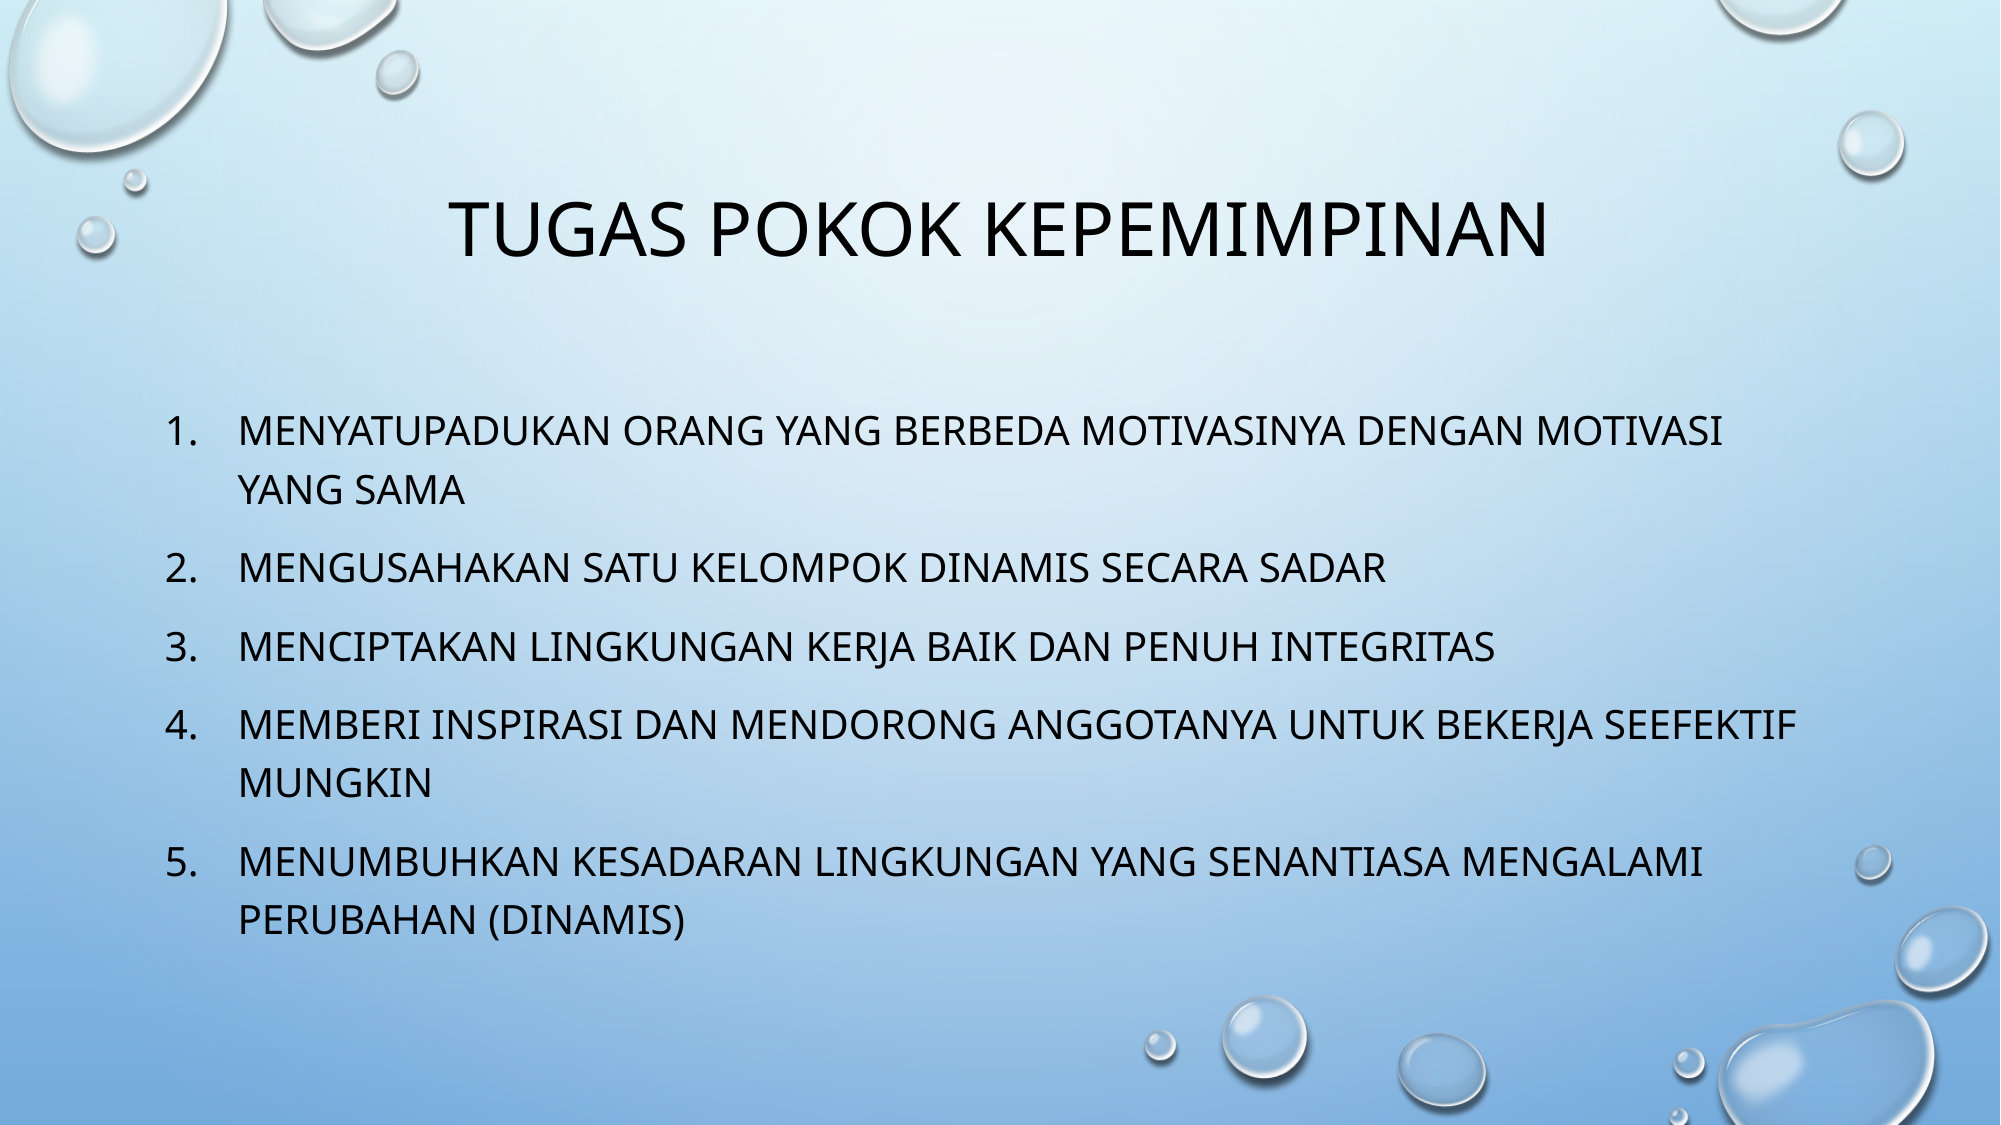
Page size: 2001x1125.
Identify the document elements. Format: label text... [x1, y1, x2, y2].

picture [0, 0, 2000, 1125]
title Tugas pokok kepemimpinan [149, 101, 1851, 364]
list Menyatupadukan orang yang berbeda motivasinya dengan motivasi yang sama Mengusahakan satu kelompok dinamis secara sadar Menciptakan lingkungan kerja baik dan penuh integritas Memberi inspirasi dan mendorong anggotanya untuk bekerja seefektif mungkin Menumbuhkan kesadaran lingkungan yang senantiasa mengalami perubahan (dinamis) [149, 388, 1850, 950]
